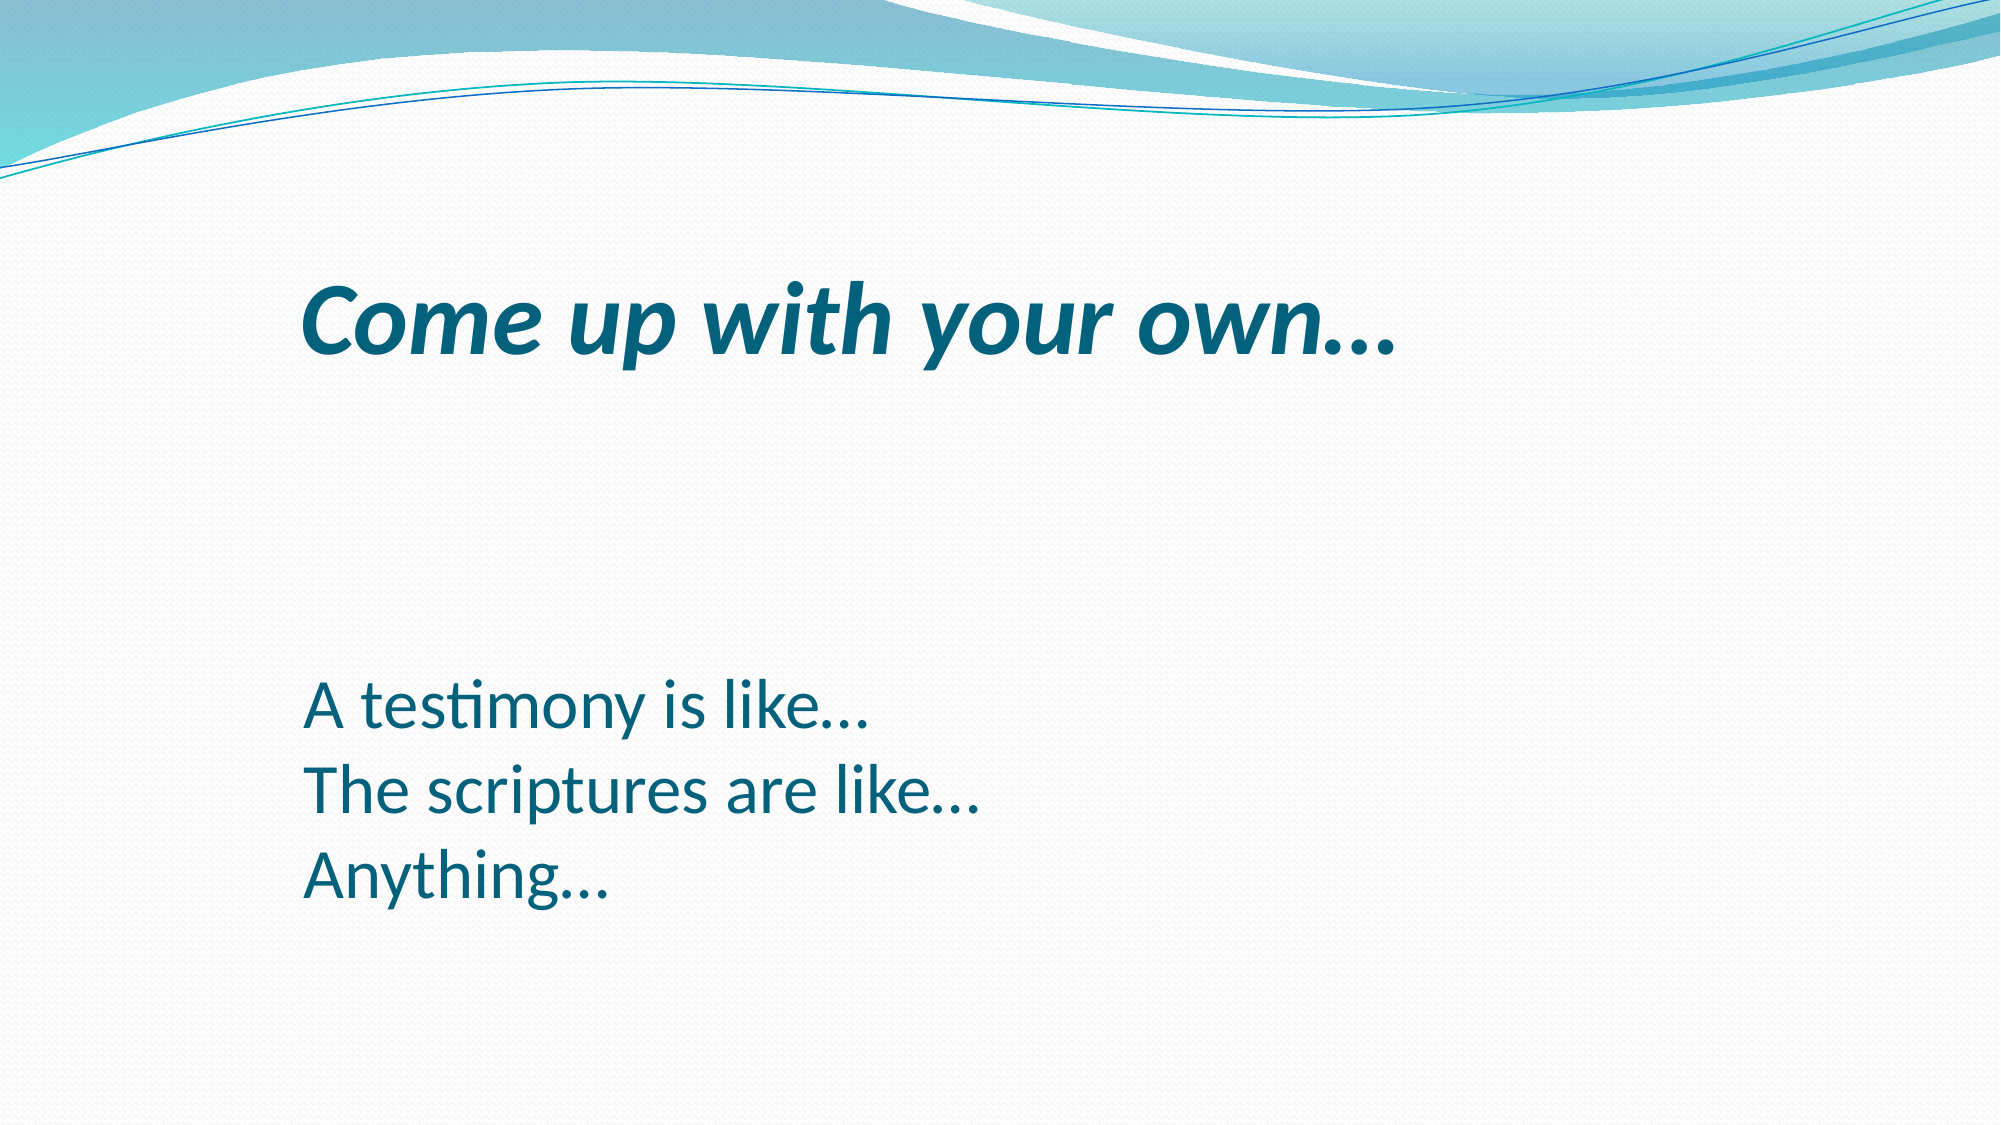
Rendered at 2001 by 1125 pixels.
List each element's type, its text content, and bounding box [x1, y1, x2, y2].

title Come up with your own… [300, 187, 1650, 375]
text_box A testimony is like… The scriptures are like… Anything… [303, 650, 1654, 913]
